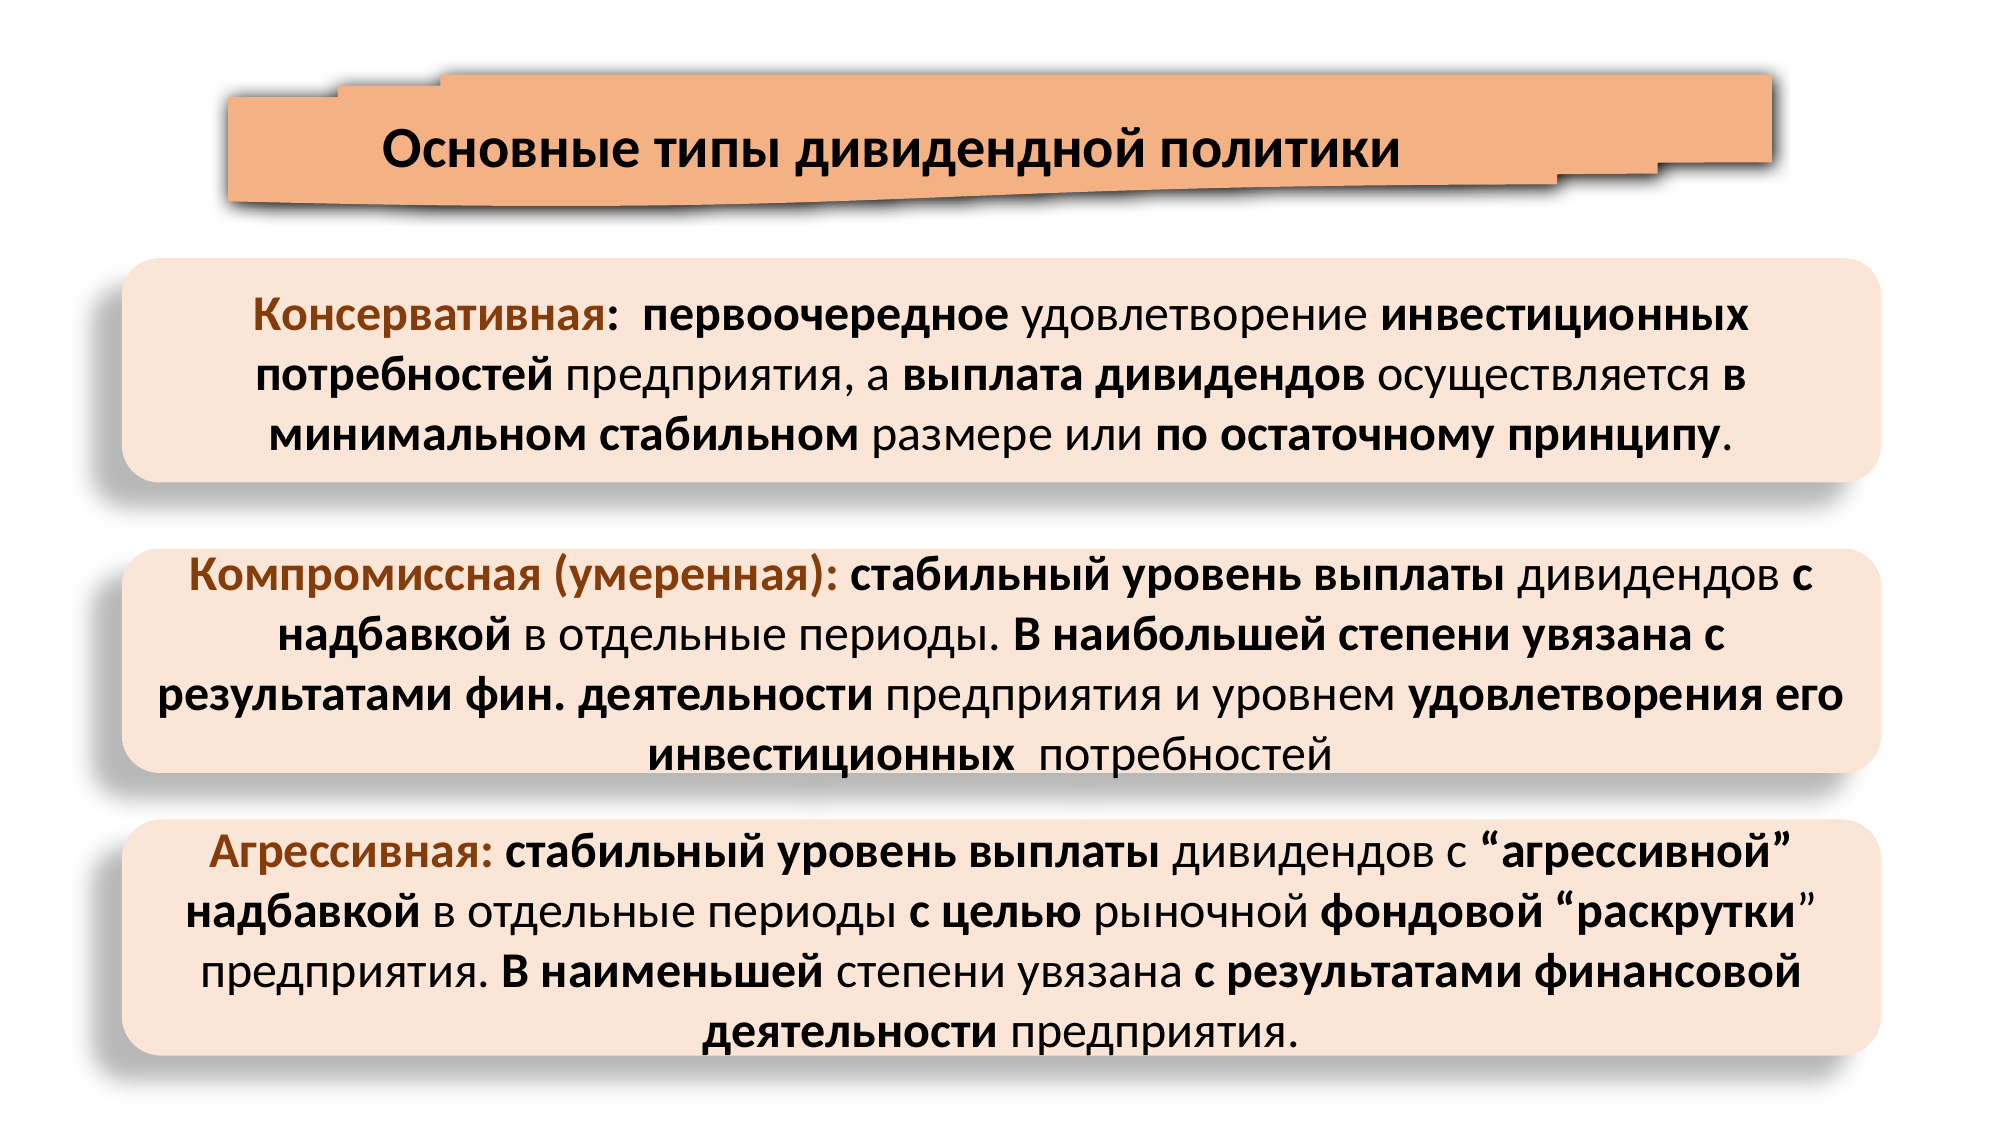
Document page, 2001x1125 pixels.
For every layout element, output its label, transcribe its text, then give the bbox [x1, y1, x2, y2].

text_box Компромиссная (умеренная): стабильный уровень выплаты дивидендов с надбавкой в отдельные периоды. В наибольшей степени увязана с результатами фин. деятельности предприятия и уровнем удовлетворения его инвестиционных потребностей [120, 547, 1883, 774]
text_box Агрессивная: стабильный уровень выплаты дивидендов с “агрессивной” надбавкой в отдельные периоды с целью рыночной фондовой “раскрутки” предприятия. В наименьшей степени увязана с результатами финансовой деятельности предприятия. [120, 818, 1883, 1057]
text_box Консервативная: первоочередное удовлетворение инвестиционных потребностей предприятия, а выплата дивидендов осуществляется в минимальном стабильном размере или по остаточному принципу. [120, 257, 1883, 484]
text_box Основные типы дивидендной политики [227, 73, 1773, 208]
text_box [46, 34, 1882, 95]
